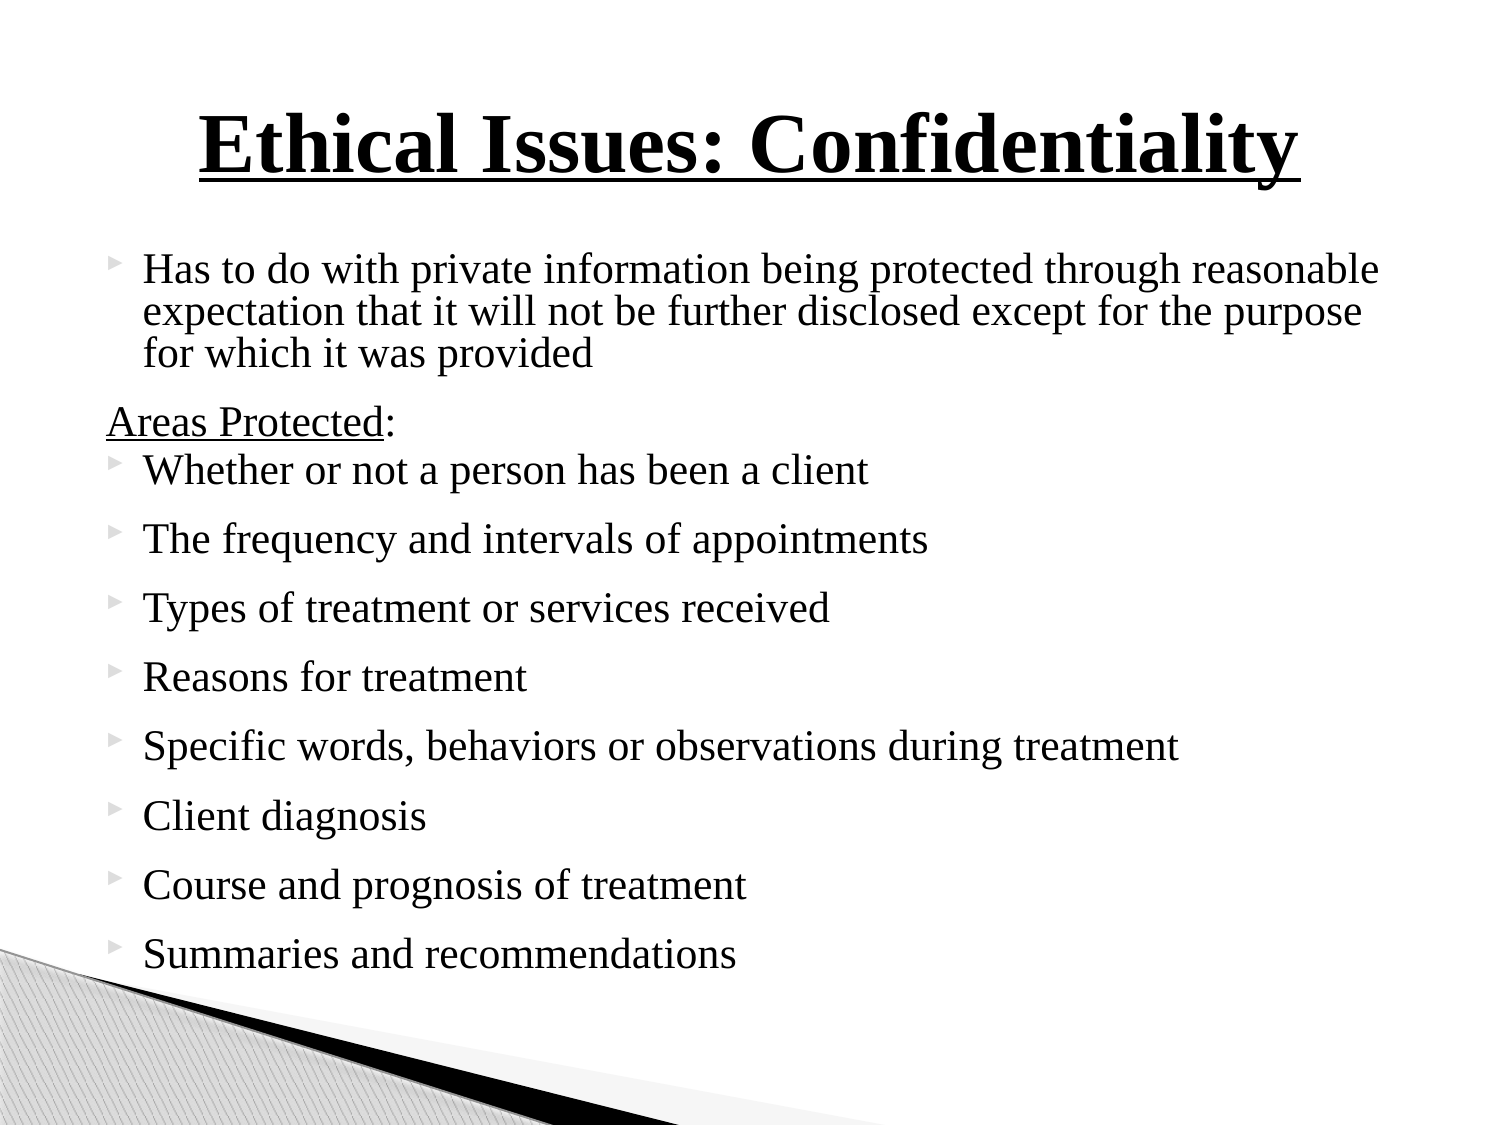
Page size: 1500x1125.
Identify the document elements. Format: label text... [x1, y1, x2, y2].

list Has to do with private information being protected through reasonable expectation that it will not be further disclosed except for the purpose for which it was provided Areas Protected: Whether or not a person has been a client The frequency and intervals of appointments Types of treatment or services received Reasons for treatment Specific words, behaviors or observations during treatment Client diagnosis Course and prognosis of treatment Summaries and recommendations [75, 243, 1425, 986]
title Ethical Issues: Confidentiality [75, 45, 1425, 233]
